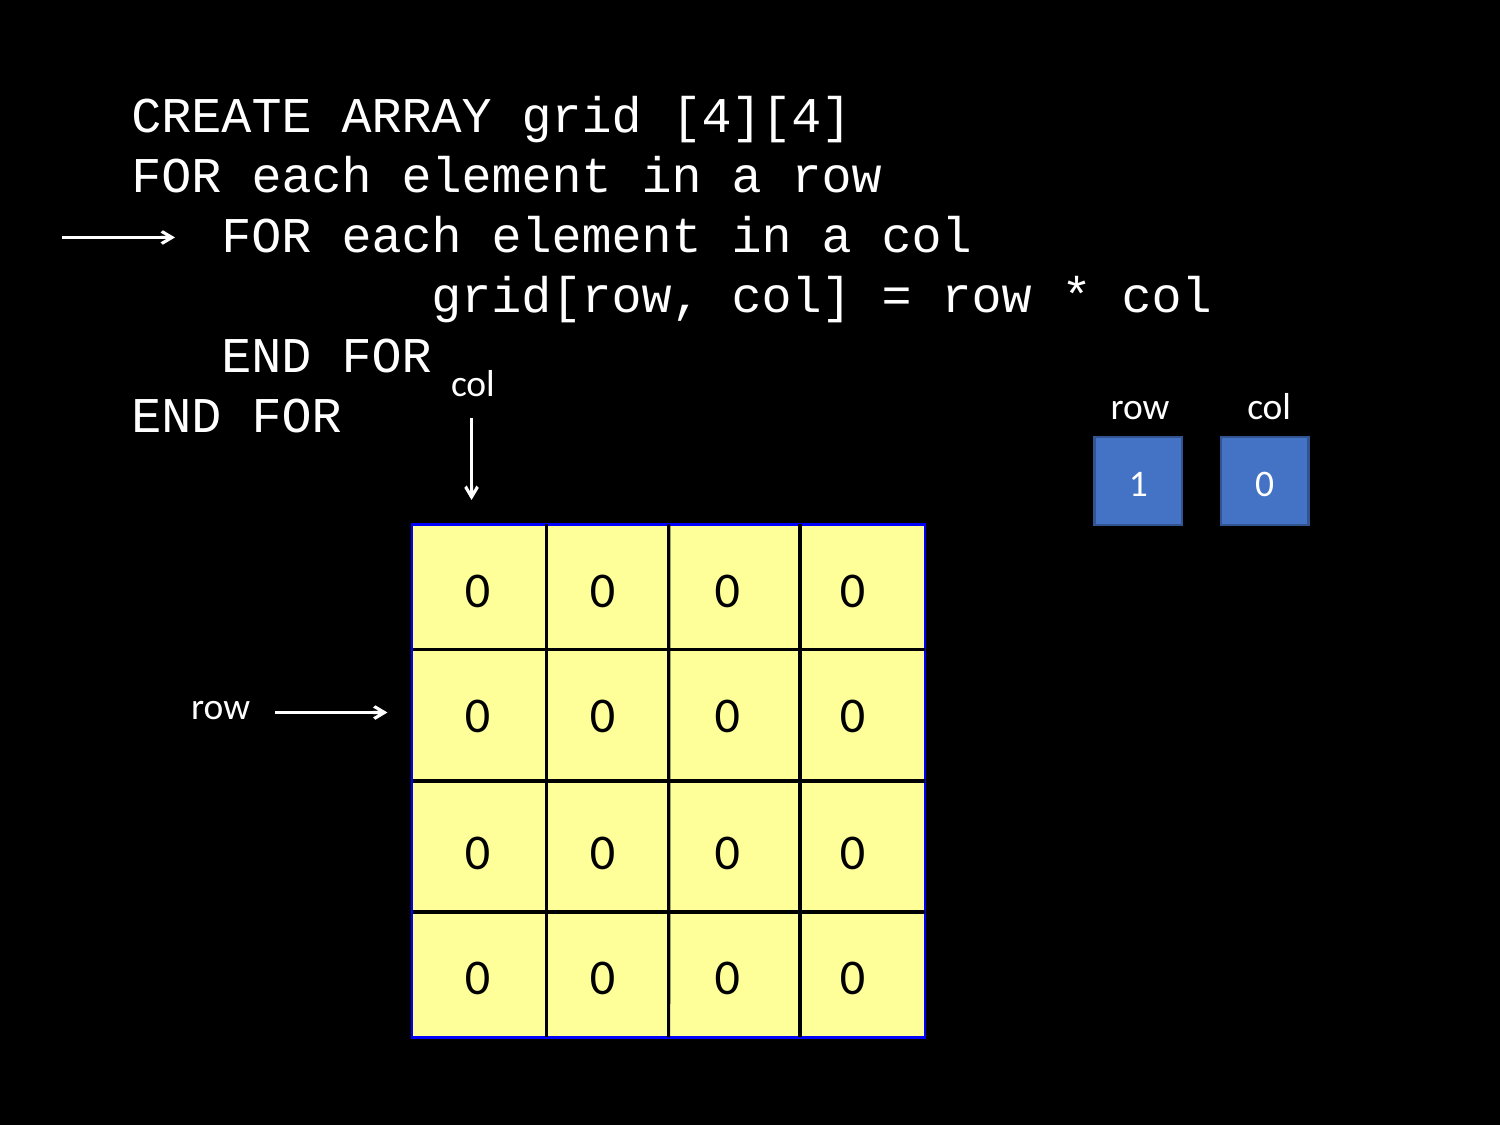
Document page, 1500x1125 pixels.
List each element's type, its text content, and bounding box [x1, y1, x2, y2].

text_box 0 [699, 937, 788, 1013]
text_box 0 [449, 936, 538, 1012]
text_box 0 [699, 812, 788, 888]
text_box 0 [574, 549, 663, 625]
text_box 0 [449, 549, 538, 625]
text_box 0 [824, 549, 913, 625]
text_box 0 [824, 937, 913, 1013]
text_box 0 [574, 937, 663, 1013]
text_box 1 [1093, 436, 1183, 526]
text_box 0 [574, 812, 663, 888]
text_box col [436, 351, 510, 412]
text_box 0 [699, 674, 788, 750]
text_box 0 [824, 812, 913, 888]
text_box [411, 523, 926, 1039]
text_box 0 [574, 674, 663, 750]
text_box row [176, 674, 265, 735]
text_box 0 [824, 674, 913, 750]
text_box 0 [699, 549, 788, 625]
text_box col [1232, 374, 1306, 435]
text_box 0 [449, 674, 538, 750]
text_box 0 [1220, 436, 1310, 526]
text_box 0 [449, 811, 538, 887]
text_box row [1095, 374, 1185, 435]
text_box CREATE ARRAY grid [4][4] FOR each element in a row FOR each element in a col grid[row, col] = row * col END FOR END FOR [116, 74, 1227, 450]
